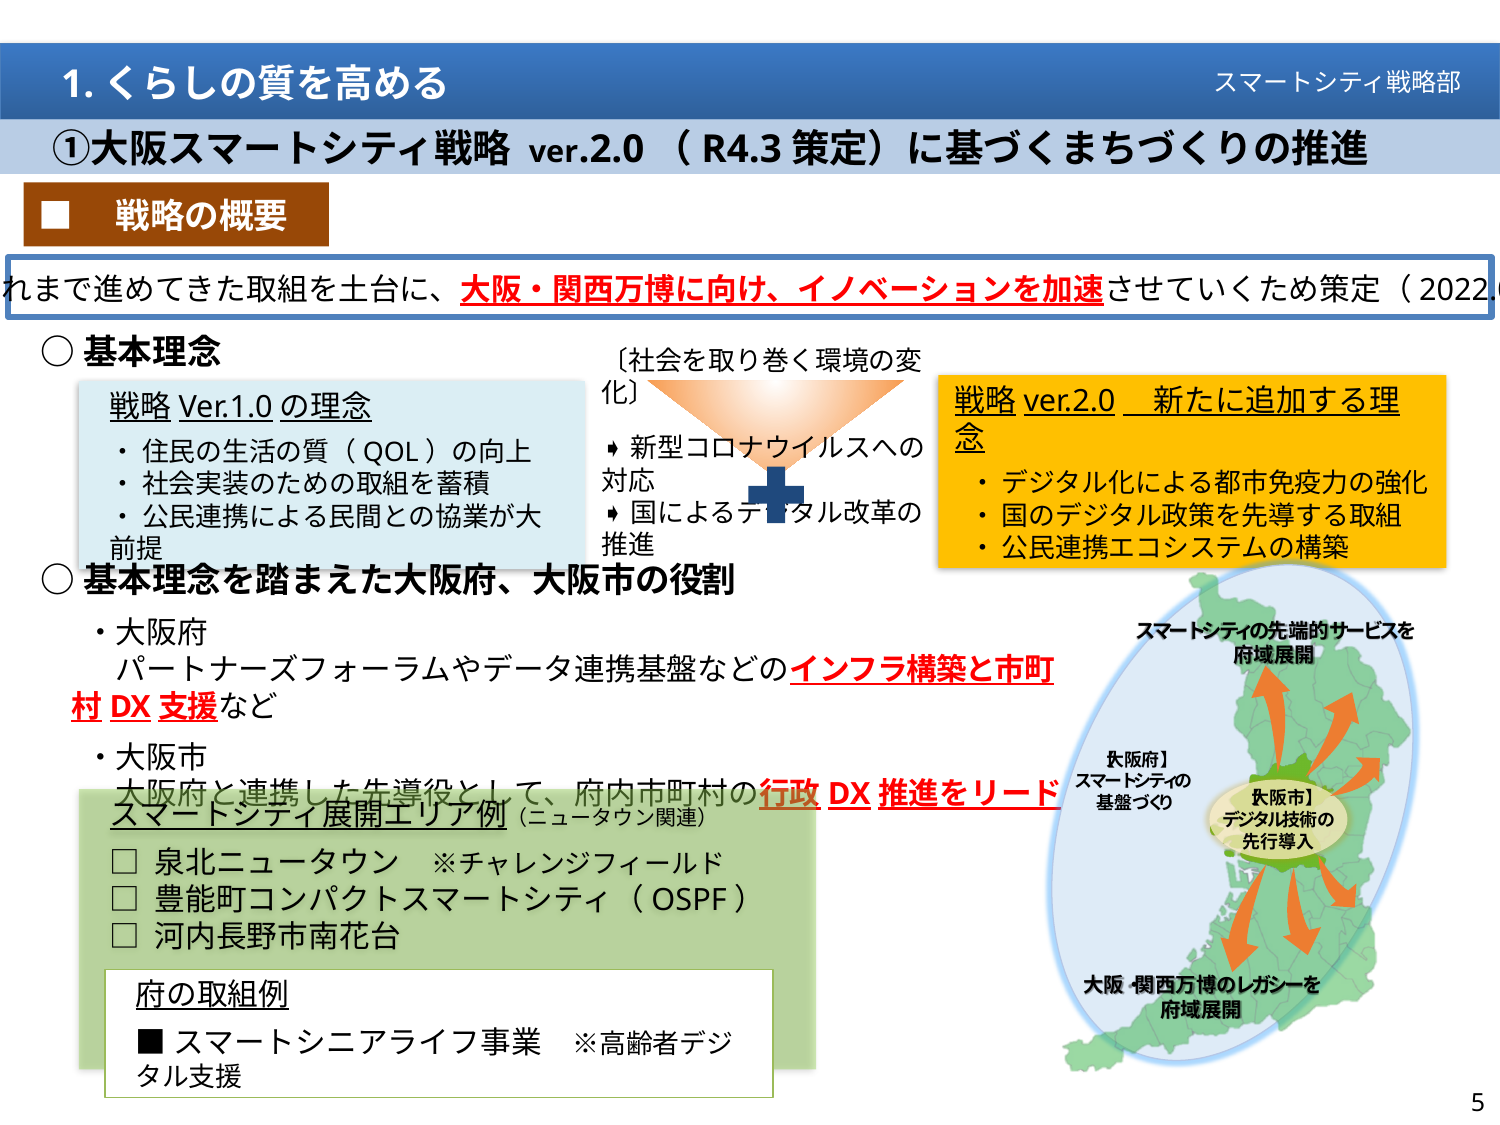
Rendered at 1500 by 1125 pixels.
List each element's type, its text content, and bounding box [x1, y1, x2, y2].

text_box [6, 255, 1494, 262]
slide_number 5 [1399, 1082, 1500, 1125]
text_box ○これまで進めてきた取組を土台に、大阪・関西万博に向け、イノベーションを加速させていくため策定（2022.03） [0, 262, 1500, 315]
text_box ■ 戦略の概要 [22, 180, 331, 248]
text_box ・大阪府 パートナーズフォーラムやデータ連携基盤などのインフラ構築と市町村DX支援など ・大阪市 大阪府と連携した先導役として、府内市町村の行政DX推進をリード [39, 605, 1024, 819]
text_box 府の取組例 ■スマートシニアライフ事業 ※高齢者デジタル支援 [103, 967, 775, 1100]
text_box 戦略Ver.1.0の理念 ・ 住民の生活の質（QOL）の向上 ・ 社会実装のための取組を蓄積 ・ 公民連携による民間との協業が大前提 [78, 380, 586, 552]
text_box 1.くらしの質を高める [0, 43, 1500, 119]
text_box 〔社会を取り巻く環境の変化〕 ➧新型コロナウイルスへの対応 ➧国によるデジタル改革の推進 [586, 336, 965, 568]
text_box [746, 464, 806, 525]
picture [1030, 549, 1469, 1084]
text_box [6, 315, 1494, 319]
text_box ○基本理念を踏まえた大阪府、大阪市の役割 [26, 552, 917, 611]
text_box ○基本理念 [26, 324, 503, 383]
text_box スマートシティ戦略部 [1003, 59, 1477, 104]
text_box ①大阪スマートシティ戦略 ver.2.0（R4.3策定）に基づくまちづくりの推進 [0, 119, 1500, 174]
text_box スマートシティ展開エリア例（ニュータウン関連） □ 泉北ニュータウン ※チャレンジフィールド □ 豊能町コンパクトスマートシティ（OSPF） □ 河内長野市南花台 [78, 788, 817, 1070]
text_box 戦略ver.2.0 新たに追加する理念 ・ デジタル化による都市免疫力の強化 ・ 国のデジタル政策を先導する取組 ・ 公民連携エコシステムの構築 [938, 374, 1447, 569]
